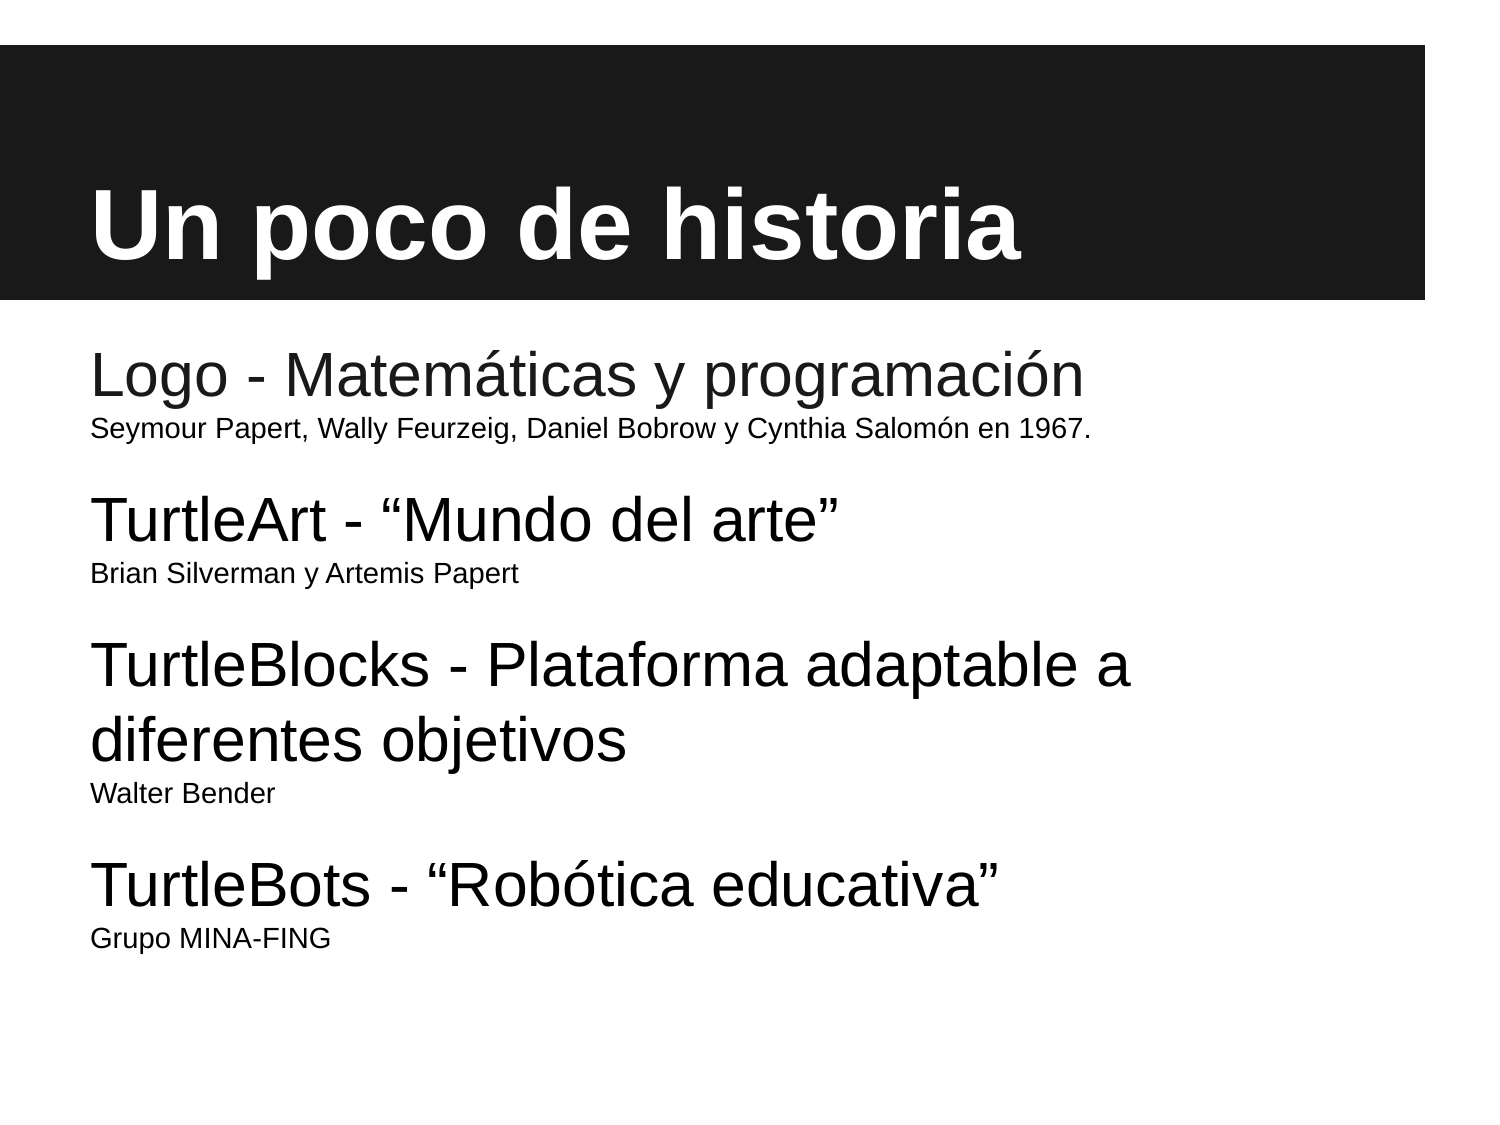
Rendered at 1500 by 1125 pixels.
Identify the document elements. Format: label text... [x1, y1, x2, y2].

title Un poco de historia [75, 45, 1425, 295]
list Logo - Matemáticas y programación Seymour Papert, Wally Feurzeig, Daniel Bobrow y Cynthia Salomón en 1967. TurtleArt - “Mundo del arte” Brian Silverman y Artemis Papert TurtleBlocks - Plataforma adaptable a diferentes objetivos Walter Bender TurtleBots - “Robótica educativa” Grupo MINA-FING [75, 319, 1425, 1078]
